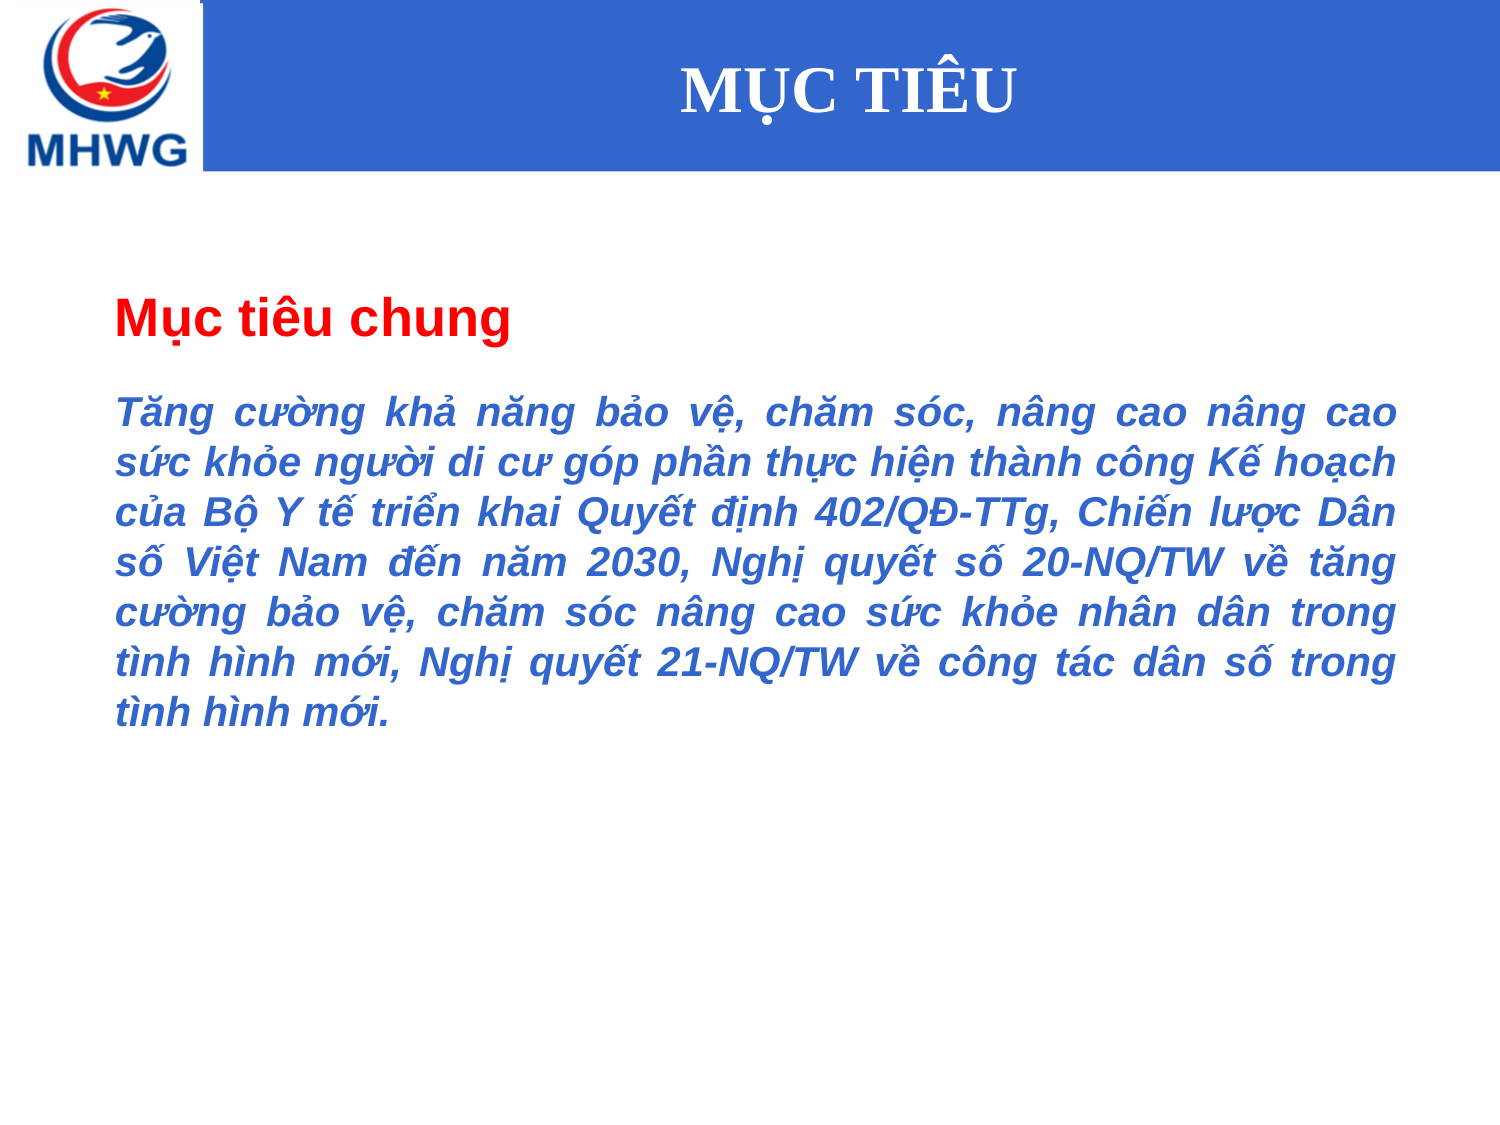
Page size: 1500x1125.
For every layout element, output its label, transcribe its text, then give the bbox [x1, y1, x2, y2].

list Mục tiêu chung Tăng cường khả năng bảo vệ, chăm sóc, nâng cao nâng cao sức khỏe người di cư góp phần thực hiện thành công Kế hoạch của Bộ Y tế triển khai Quyết định 402/QĐ-TTg, Chiến lược Dân số Việt Nam đến năm 2030, Nghị quyết số 20-NQ/TW về tăng cường bảo vệ, chăm sóc nâng cao sức khỏe nhân dân trong tình hình mới, Nghị quyết 21-NQ/TW về công tác dân số trong tình hình mới. [99, 274, 1413, 1088]
text_box MỤC TIÊU [200, 0, 1500, 172]
picture [14, 3, 204, 176]
